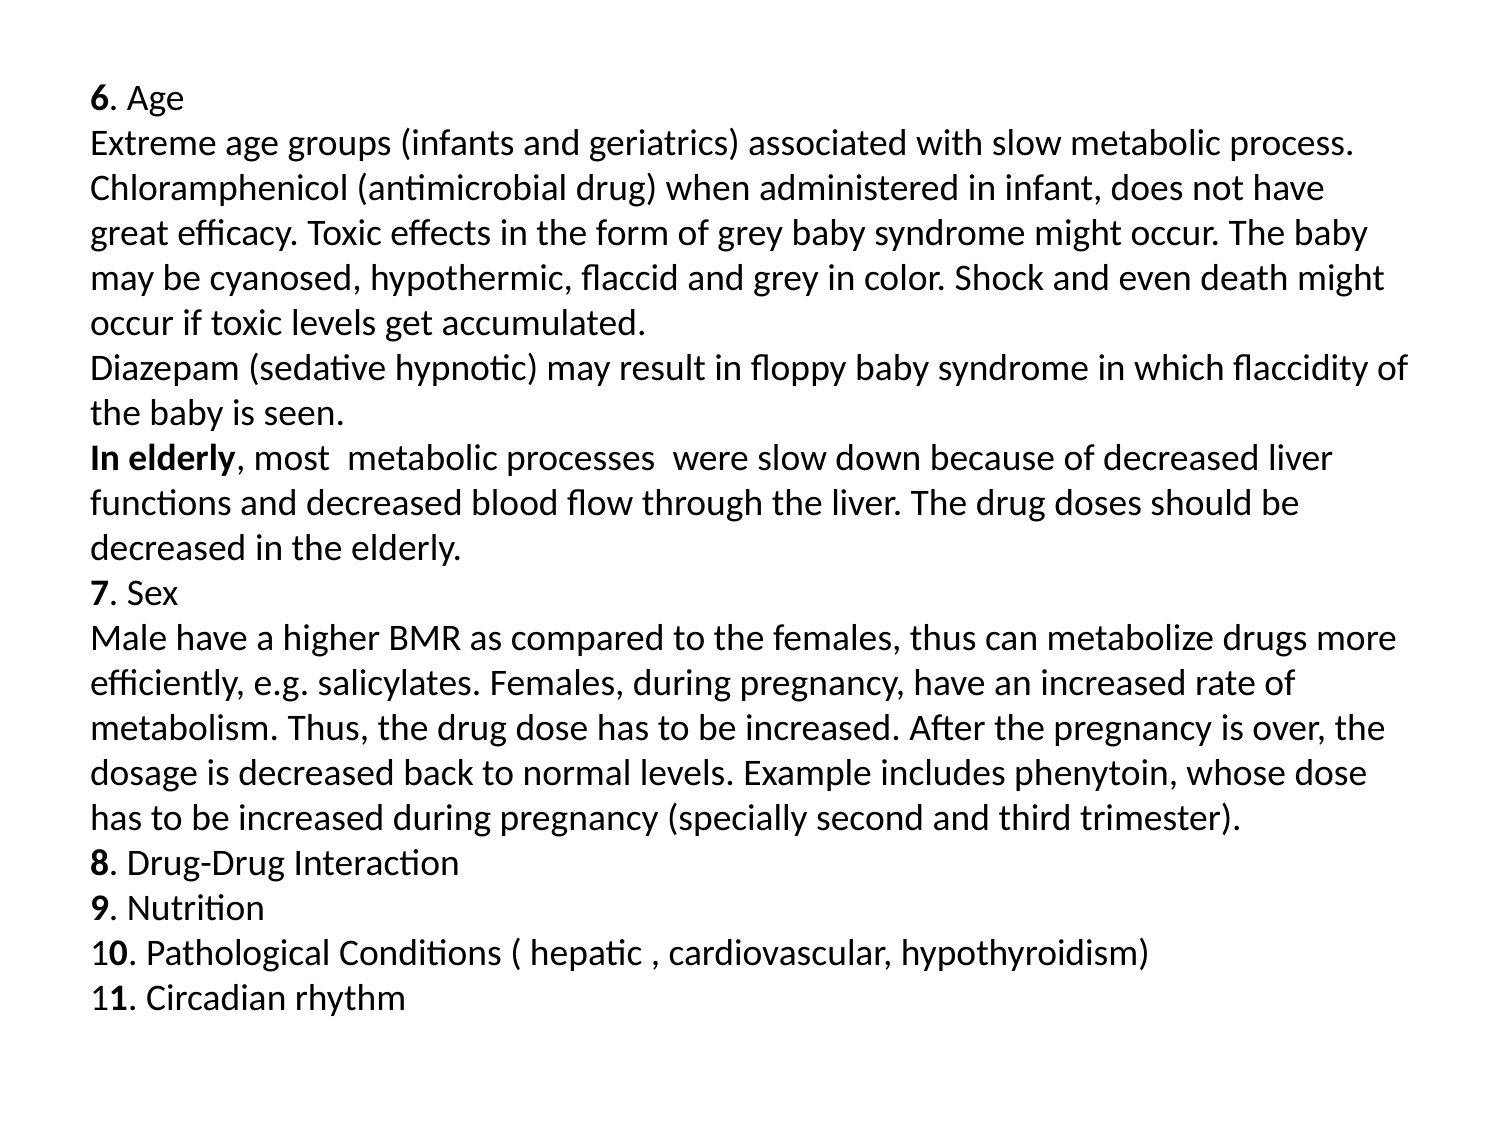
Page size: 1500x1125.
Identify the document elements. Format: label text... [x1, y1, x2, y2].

title 6. Age Extreme age groups (infants and geriatrics) associated with slow metabolic process. Chloramphenicol (antimicrobial drug) when administered in infant, does not have great efficacy. Toxic effects in the form of grey baby syndrome might occur. The baby may be cyanosed, hypothermic, flaccid and grey in color. Shock and even death might occur if toxic levels get accumulated. Diazepam (sedative hypnotic) may result in floppy baby syndrome in which flaccidity of the baby is seen. In elderly, most metabolic processes were slow down because of decreased liver functions and decreased blood flow through the liver. The drug doses should be decreased in the elderly. 7. Sex Male have a higher BMR as compared to the females, thus can metabolize drugs more efficiently, e.g. salicylates. Females, during pregnancy, have an increased rate of metabolism. Thus, the drug dose has to be increased. After the pregnancy is over, the dosage is decreased back to normal levels. Example includes phenytoin, whose dose has to be increased during pregnancy (specially second and third trimester). 8. Drug-Drug Interaction 9. Nutrition 10. Pathological Conditions ( hepatic , cardiovascular, hypothyroidism) 11. Circadian rhythm [75, 45, 1425, 1090]
